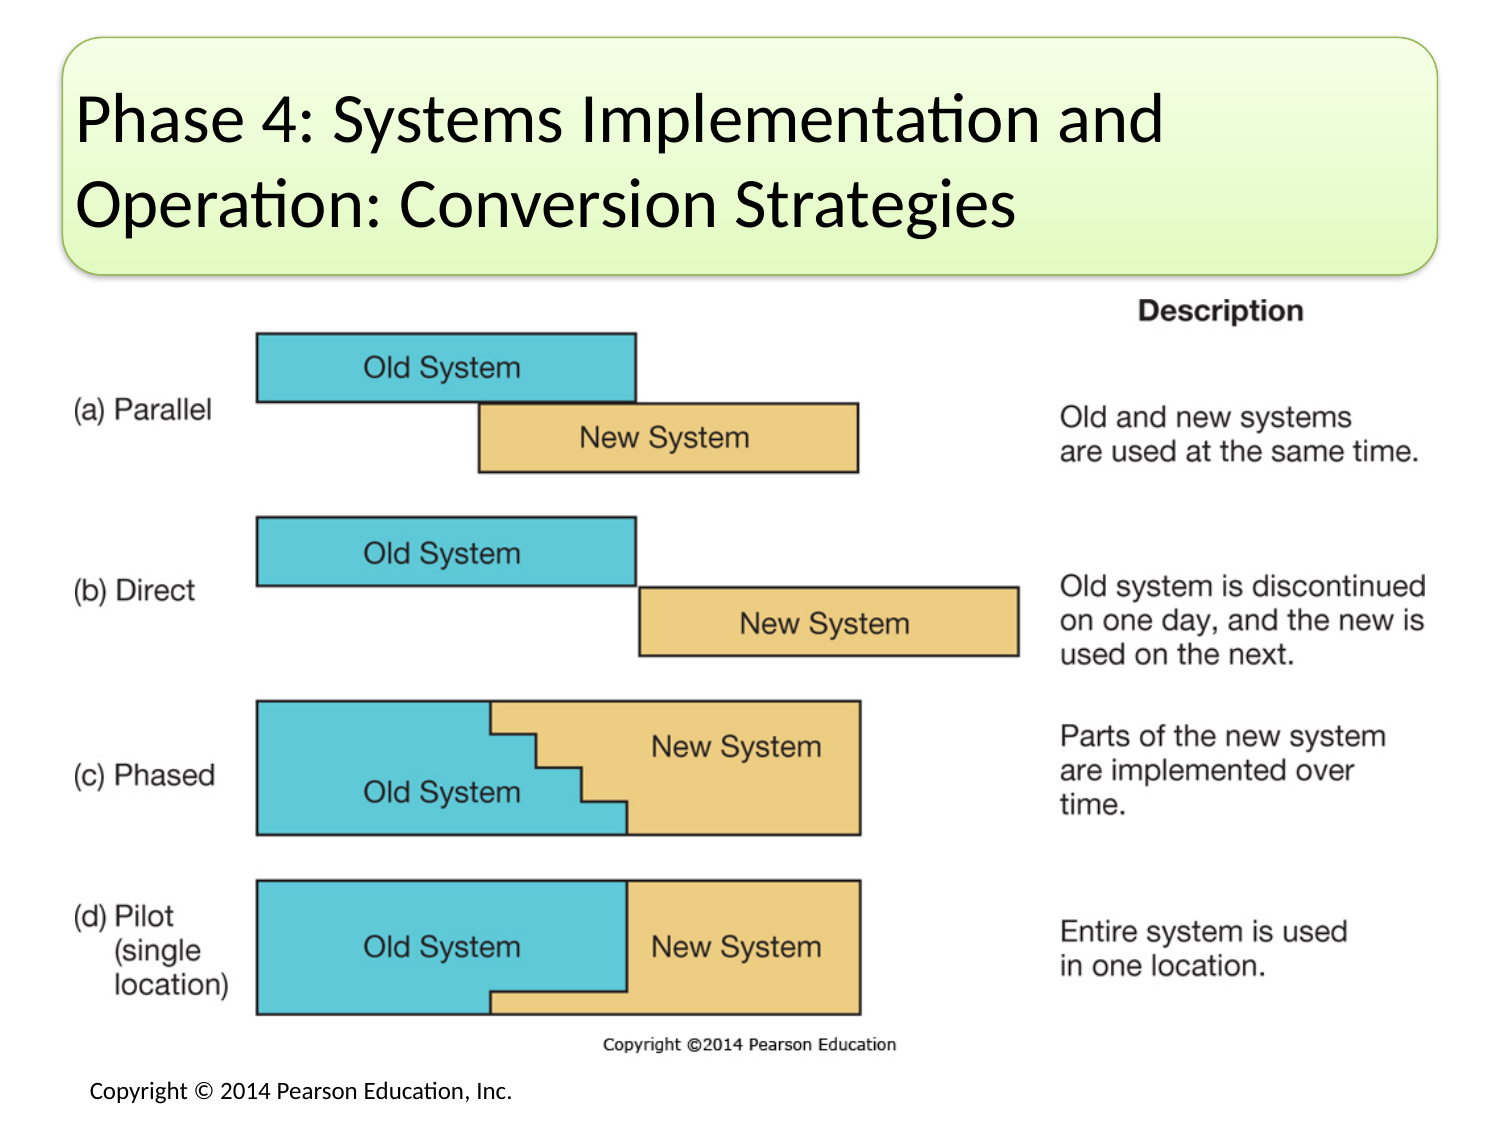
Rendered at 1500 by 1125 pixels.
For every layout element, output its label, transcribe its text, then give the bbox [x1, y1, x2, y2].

picture [74, 299, 1426, 1069]
title Phase 4: Systems Implementation and Operation: Conversion Strategies [74, 49, 1426, 263]
